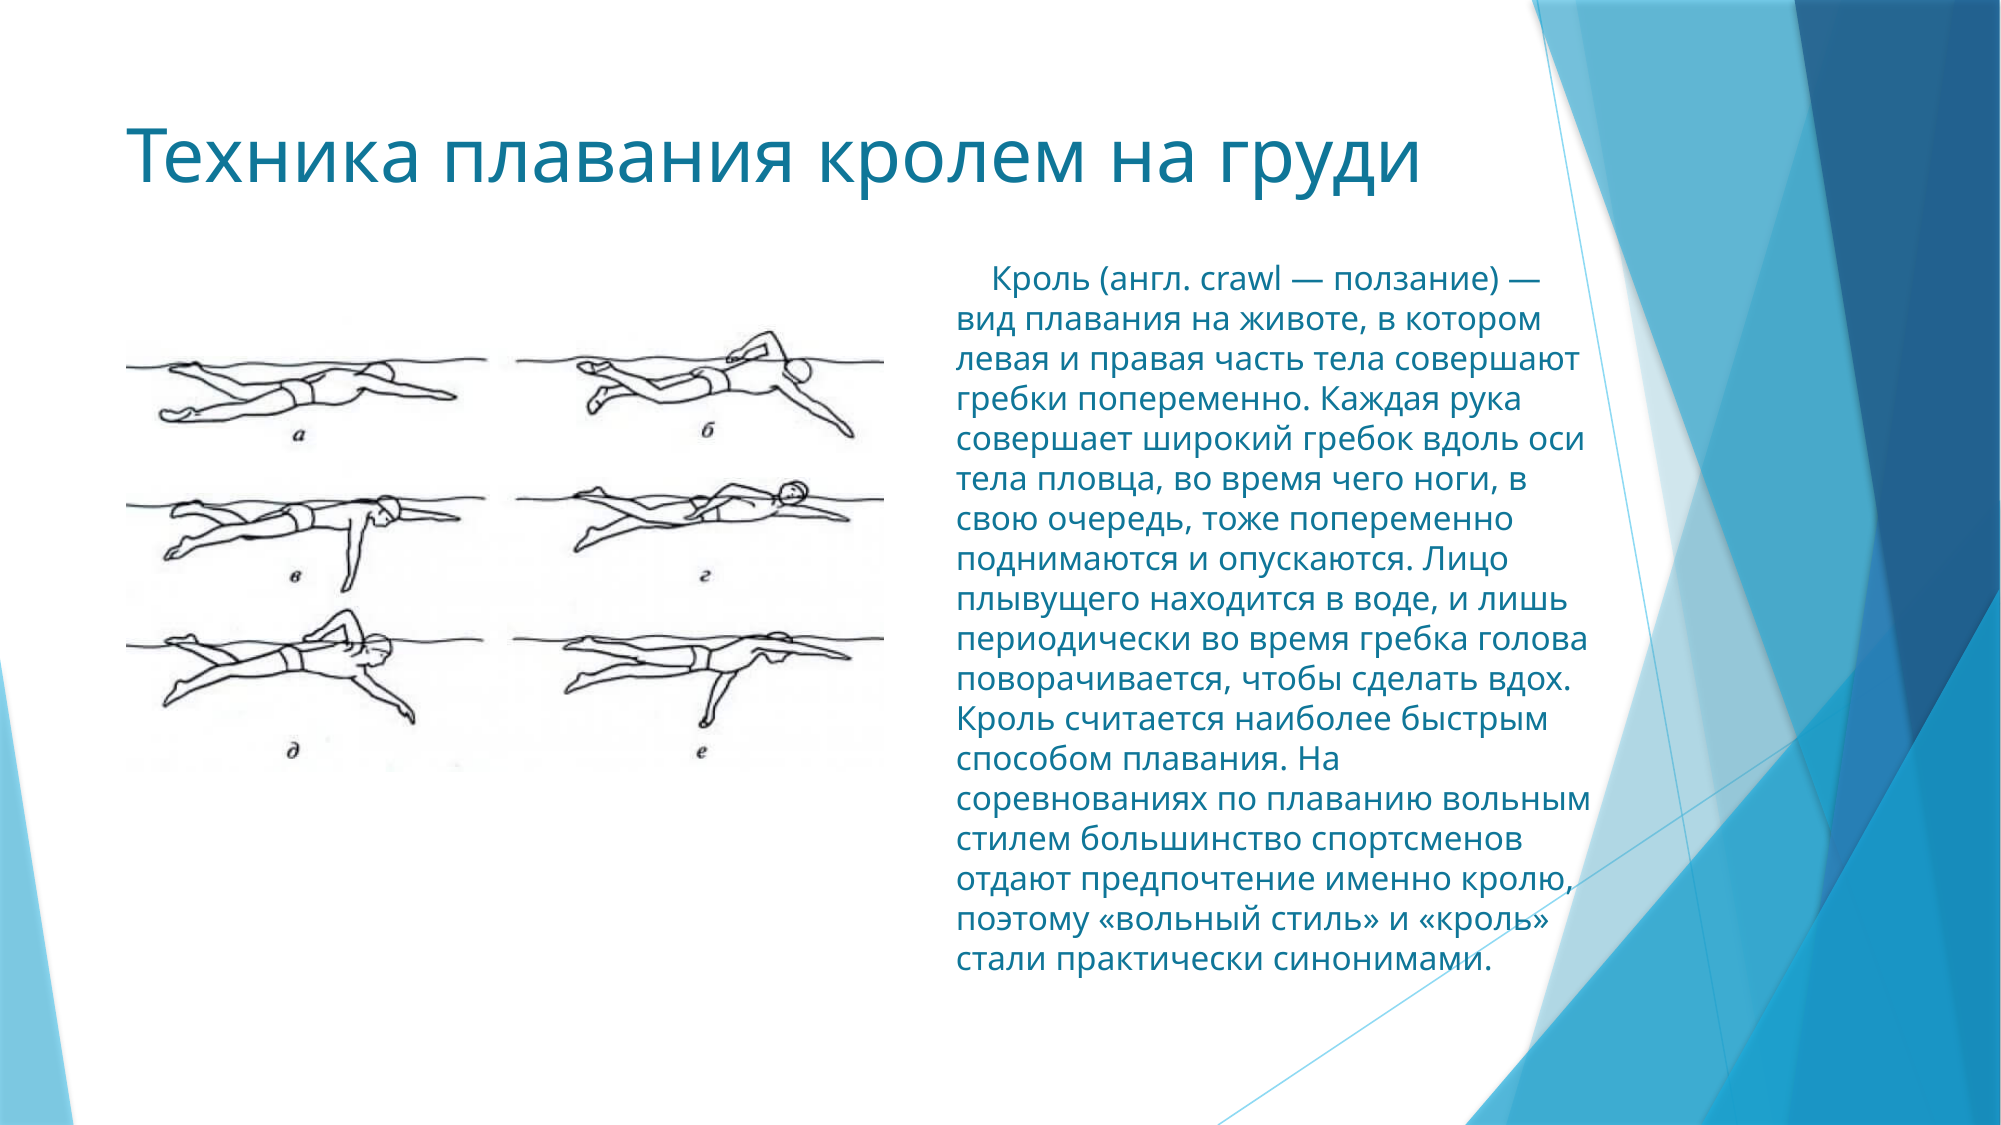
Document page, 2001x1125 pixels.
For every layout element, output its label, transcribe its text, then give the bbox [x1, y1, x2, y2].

list Кроль (англ. crawl — ползание) — вид плавания на животе, в котором левая и правая часть тела совершают гребки попеременно. Каждая рука совершает широкий гребок вдоль оси тела пловца, во время чего ноги, в свою очередь, тоже попеременно поднимаются и опускаются. Лицо плывущего находится в воде, и лишь периодически во время гребка голова поворачивается, чтобы сделать вдох. Кроль считается наиболее быстрым способом плавания. На соревнованиях по плаванию вольным стилем большинство спортсменов отдают предпочтение именно кролю, поэтому «вольный стиль» и «кроль» стали практически синонимами. [940, 249, 1613, 992]
picture [126, 316, 885, 773]
title Техника плавания кролем на груди [111, 99, 1522, 317]
